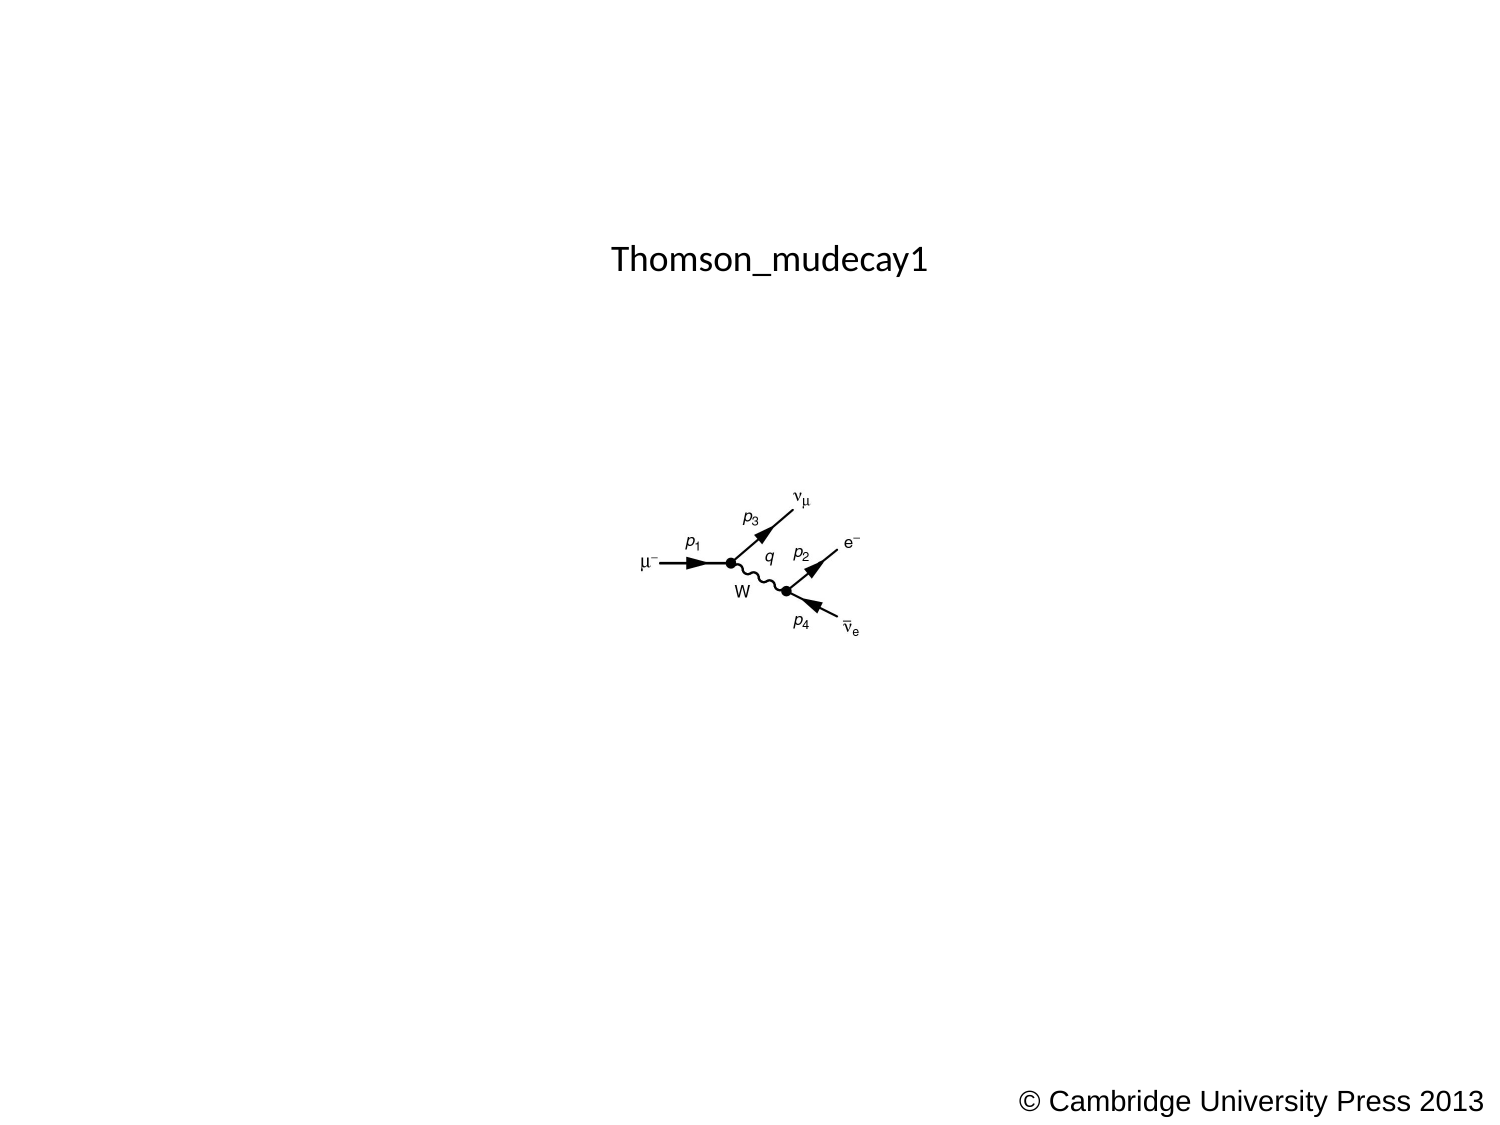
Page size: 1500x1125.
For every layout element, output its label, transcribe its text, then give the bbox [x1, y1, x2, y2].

text_box Thomson_mudecay1 [596, 226, 944, 287]
picture [640, 485, 860, 640]
text_box © Cambridge University Press 2013 [915, 1074, 1500, 1125]
